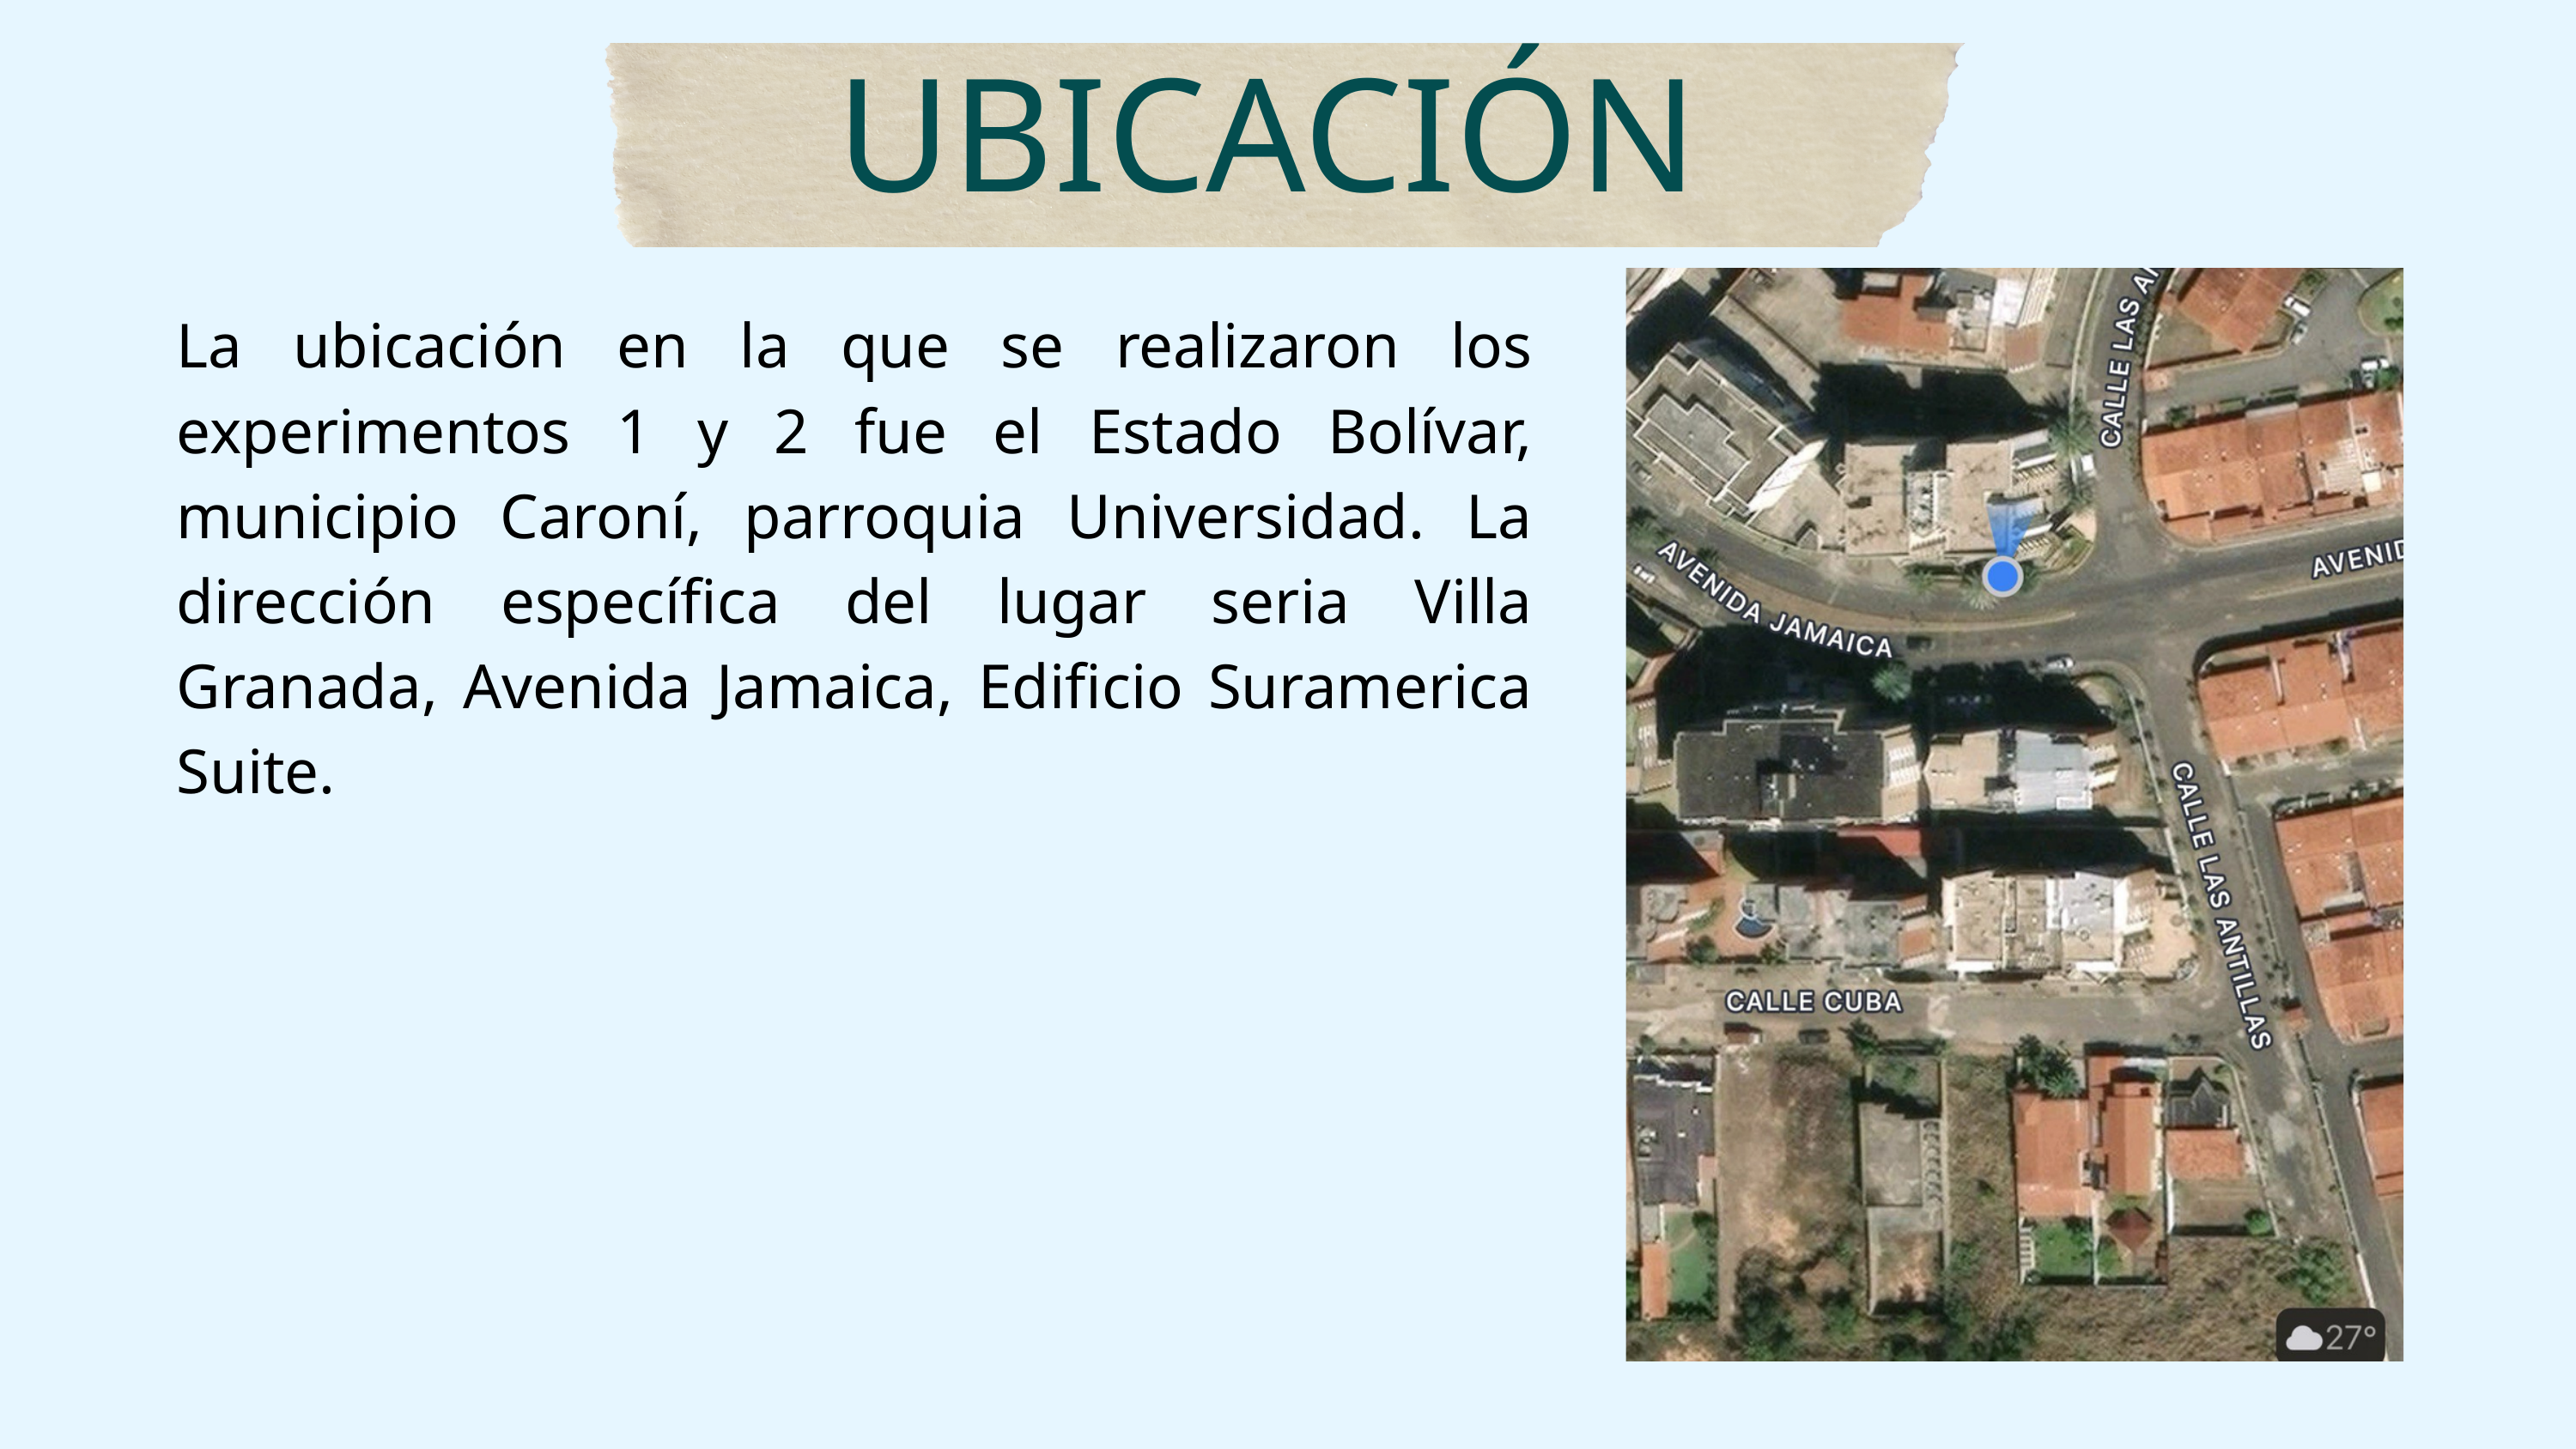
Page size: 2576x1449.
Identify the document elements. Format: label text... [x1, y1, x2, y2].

text_box UBICACIÓN [561, 51, 2015, 397]
text_box [1625, 268, 2404, 1361]
text_box La ubicación en la que se realizaron los experimentos 1 y 2 fue el Estado Bolívar, municipio Caroní, parroquia Universidad. La dirección específica del lugar seria Villa Granada, Avenida Jamaica, Edificio Suramerica Suite. [176, 294, 1534, 806]
text_box [589, 43, 1987, 51]
